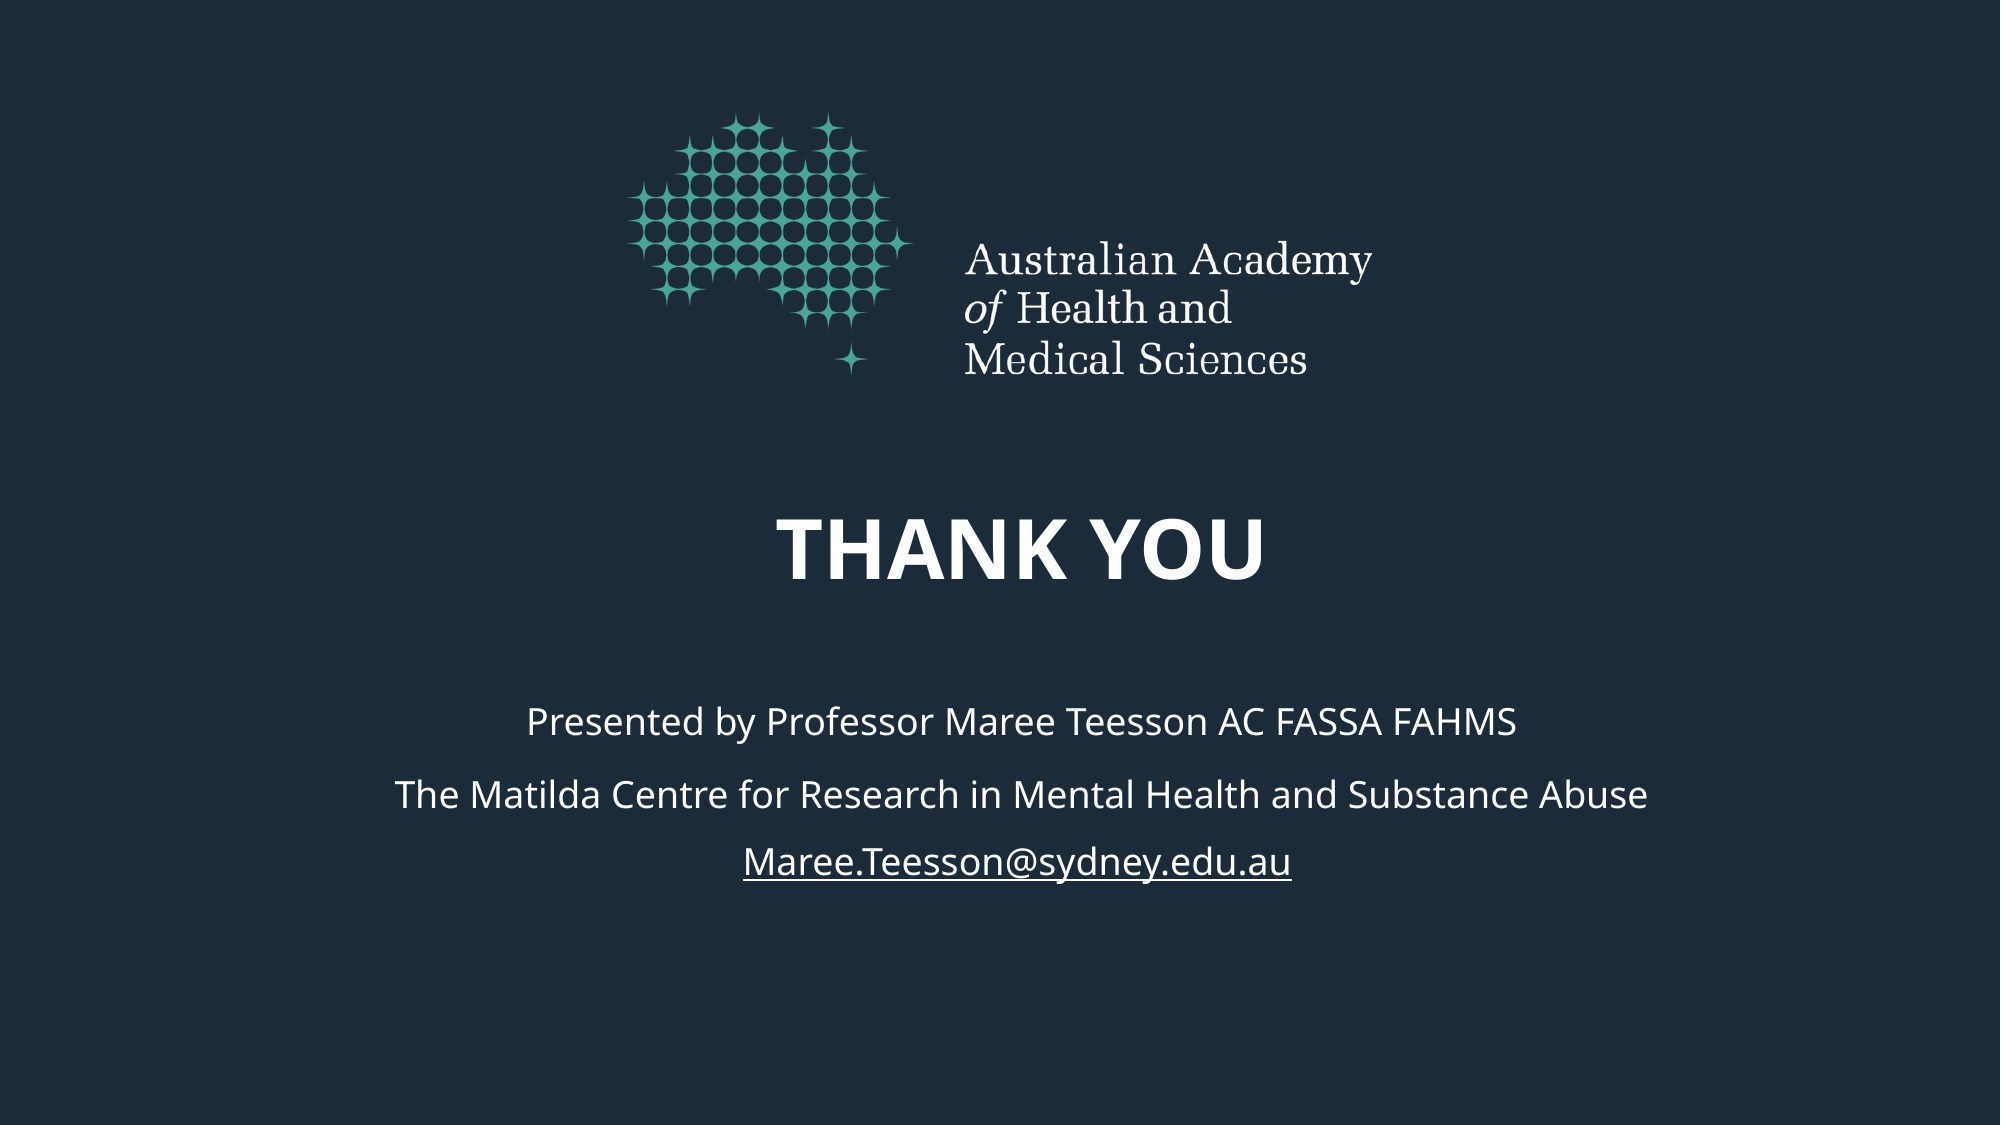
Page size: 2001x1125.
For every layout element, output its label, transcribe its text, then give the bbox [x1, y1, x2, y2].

text_box Presented by Professor Maree Teesson AC FASSA FAHMS The Matilda Centre for Research in Mental Health and Substance Abuse Maree.Teesson@sydney.edu.au [273, 669, 1727, 890]
picture [627, 111, 1373, 375]
text_box THANK YOU [696, 523, 1304, 597]
